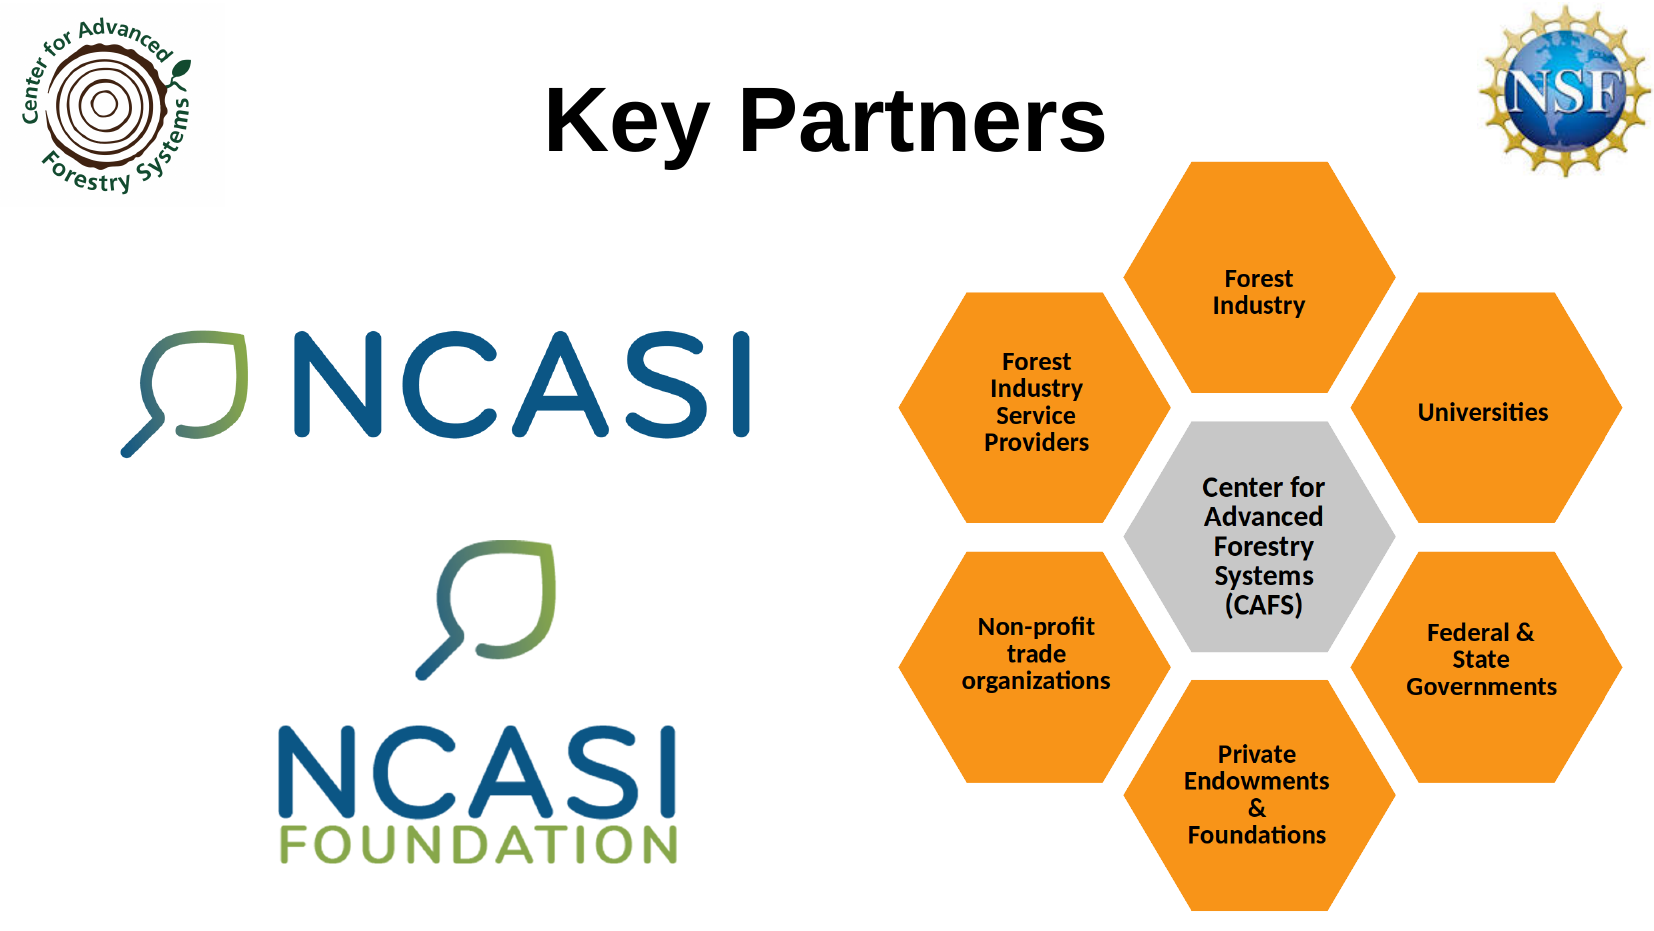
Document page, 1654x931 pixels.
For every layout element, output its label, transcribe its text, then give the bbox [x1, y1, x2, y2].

picture [0, 3, 225, 207]
picture [254, 524, 706, 882]
text_box Key Partners [82, 37, 1571, 192]
picture [104, 319, 766, 466]
picture [888, 2, 1654, 921]
